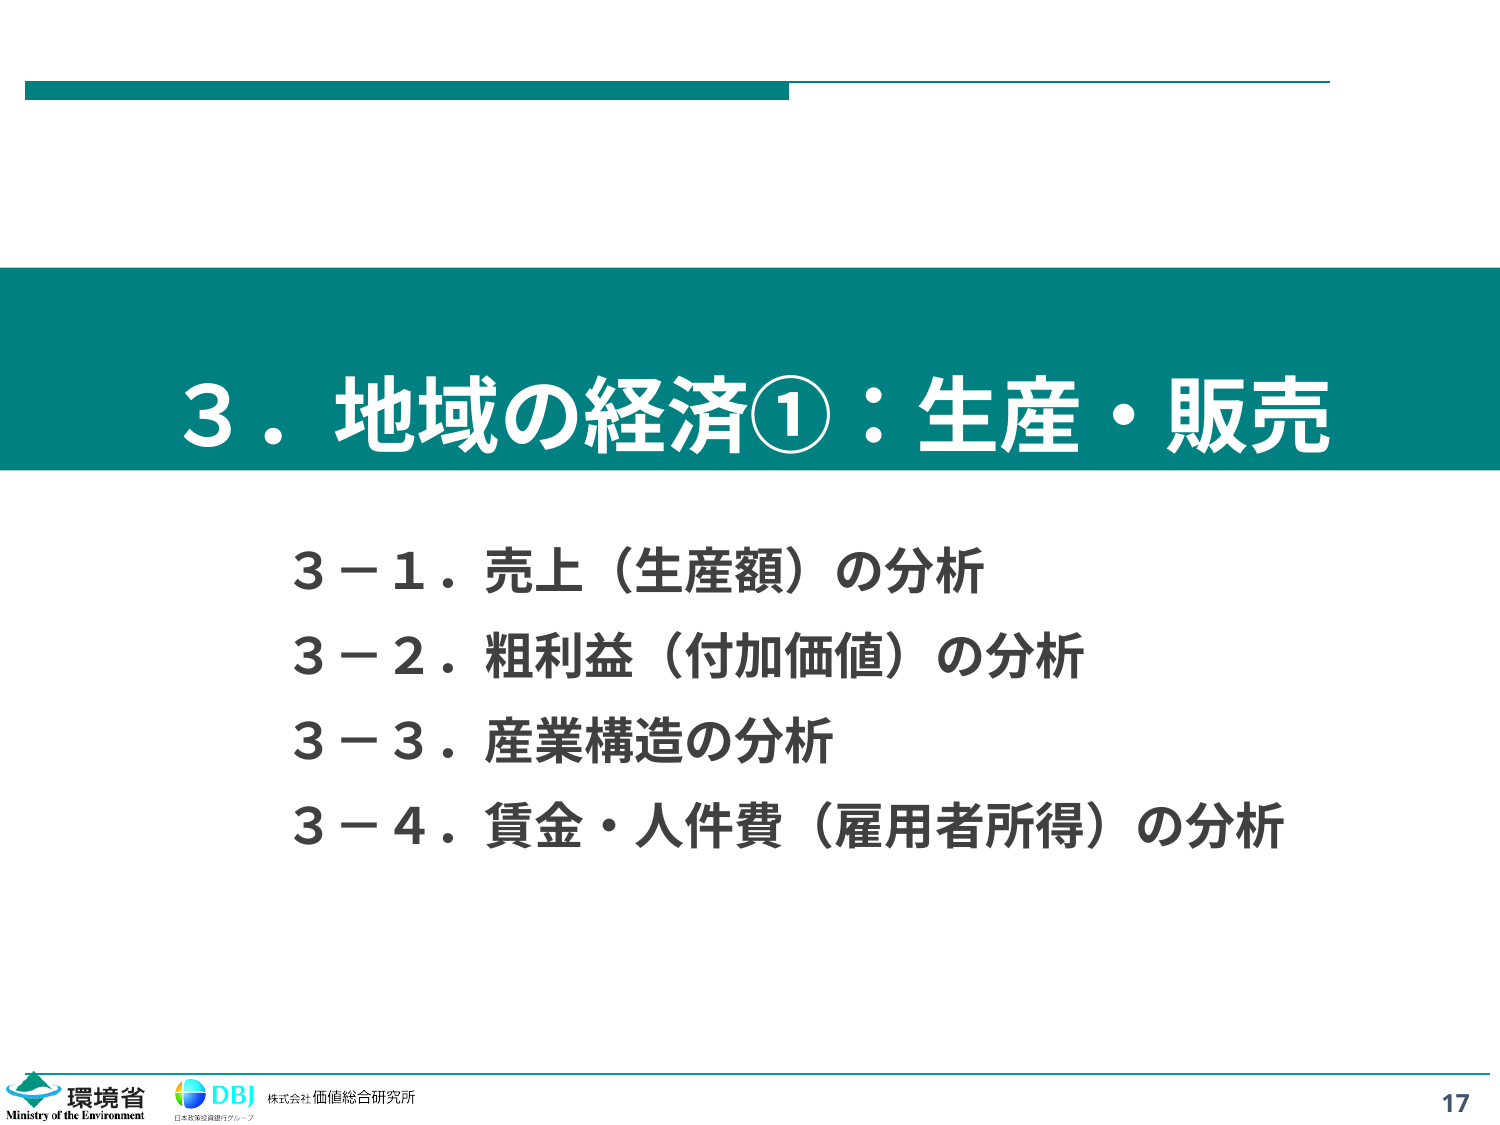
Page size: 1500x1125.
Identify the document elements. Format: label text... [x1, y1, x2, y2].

title ３．地域の経済①：生産・販売 [0, 267, 1500, 471]
list ３－１．売上（生産額）の分析 ３－２．粗利益（付加価値）の分析 ３－３．産業構造の分析 ３－４．賃金・人件費（雇用者所得）の分析 [269, 370, 1392, 1024]
picture [171, 1075, 419, 1125]
slide_number 17 [1411, 1079, 1500, 1122]
picture [2, 1071, 148, 1125]
